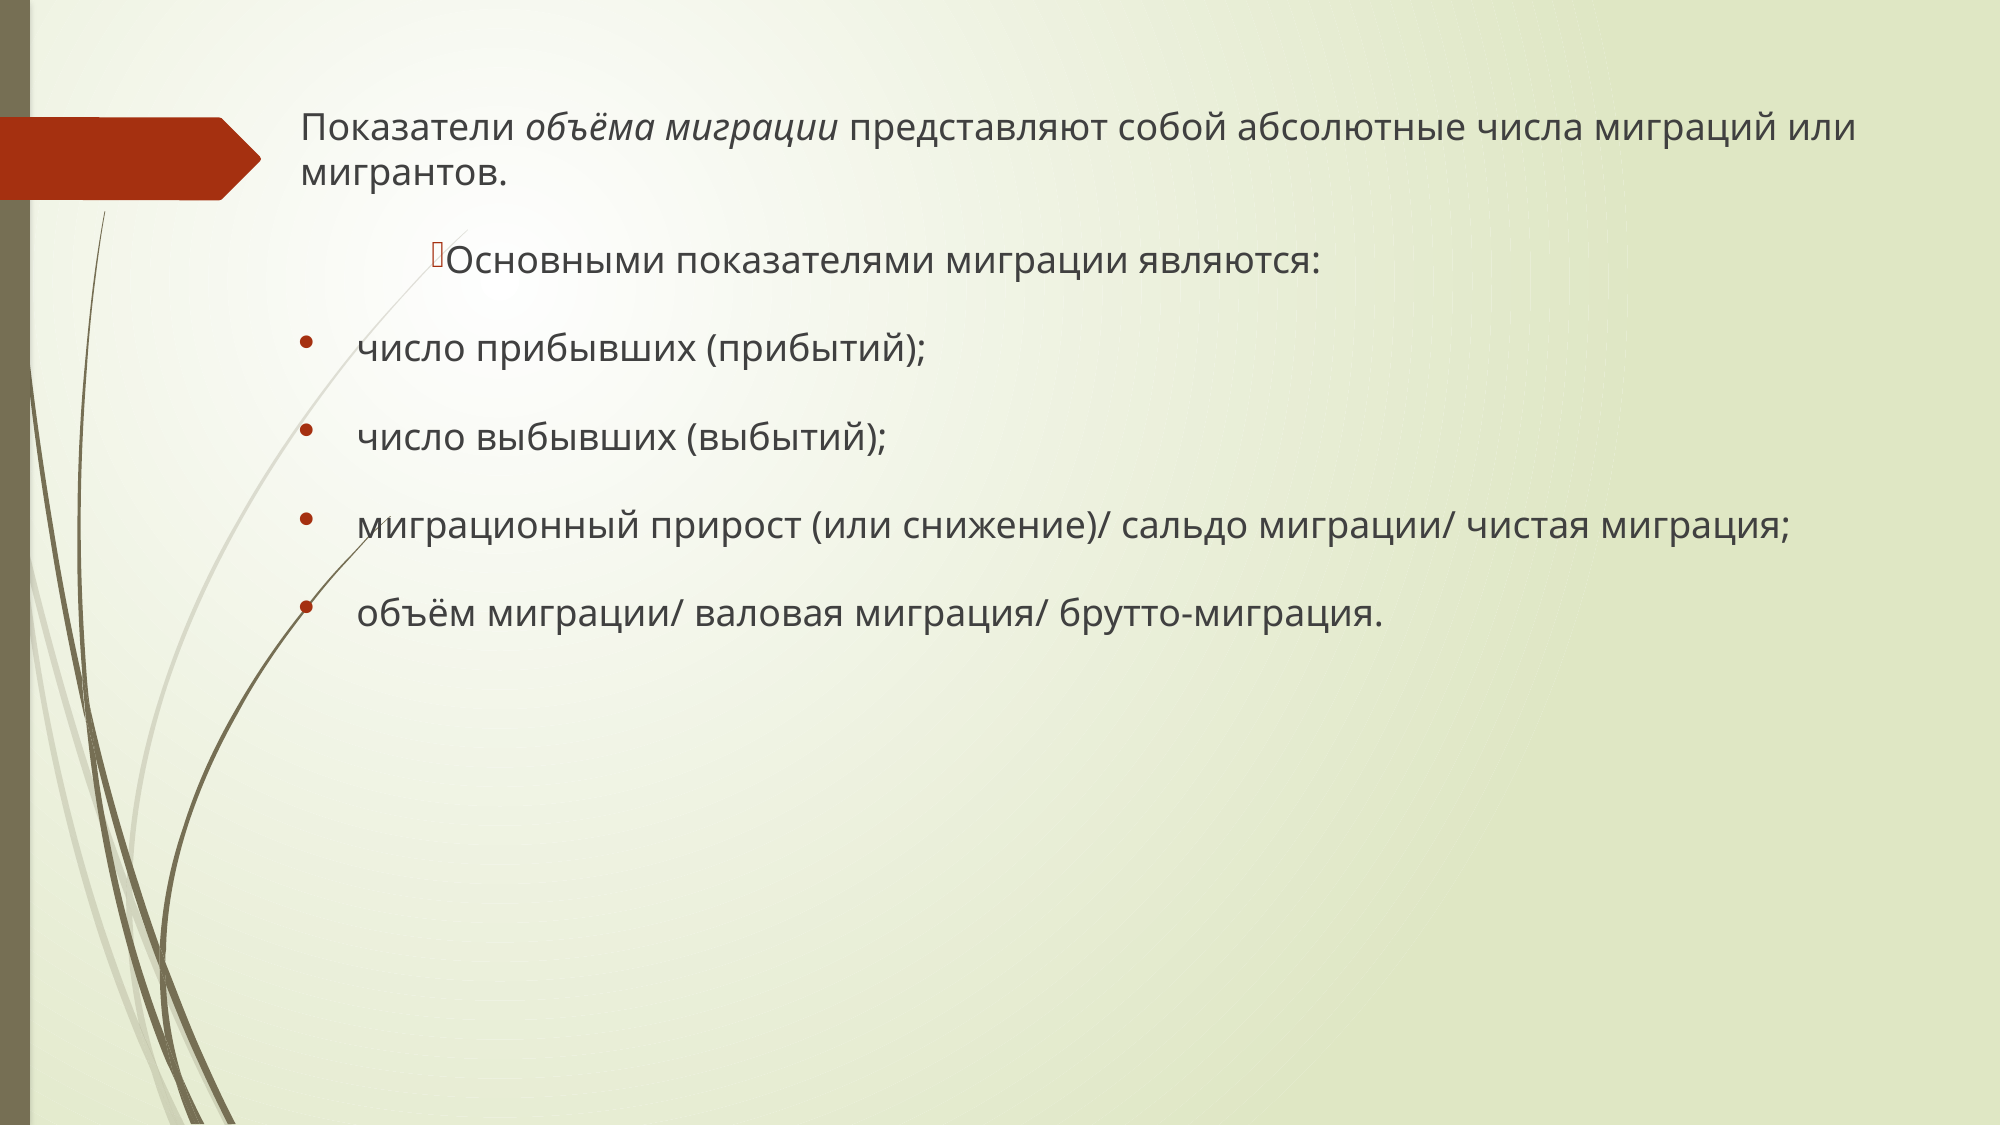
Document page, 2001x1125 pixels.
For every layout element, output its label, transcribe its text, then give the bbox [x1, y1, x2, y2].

list Показатели объёма миграции представляют собой абсолютные числа миграций или мигрантов. Основными показателями миграции являются: число прибывших (прибытий); число выбывших (выбытий); миграционный прирост (или снижение)/ сальдо миграции/ чистая миграция; объём миграции/ валовая миграция/ брутто-миграция. [285, 95, 1888, 970]
